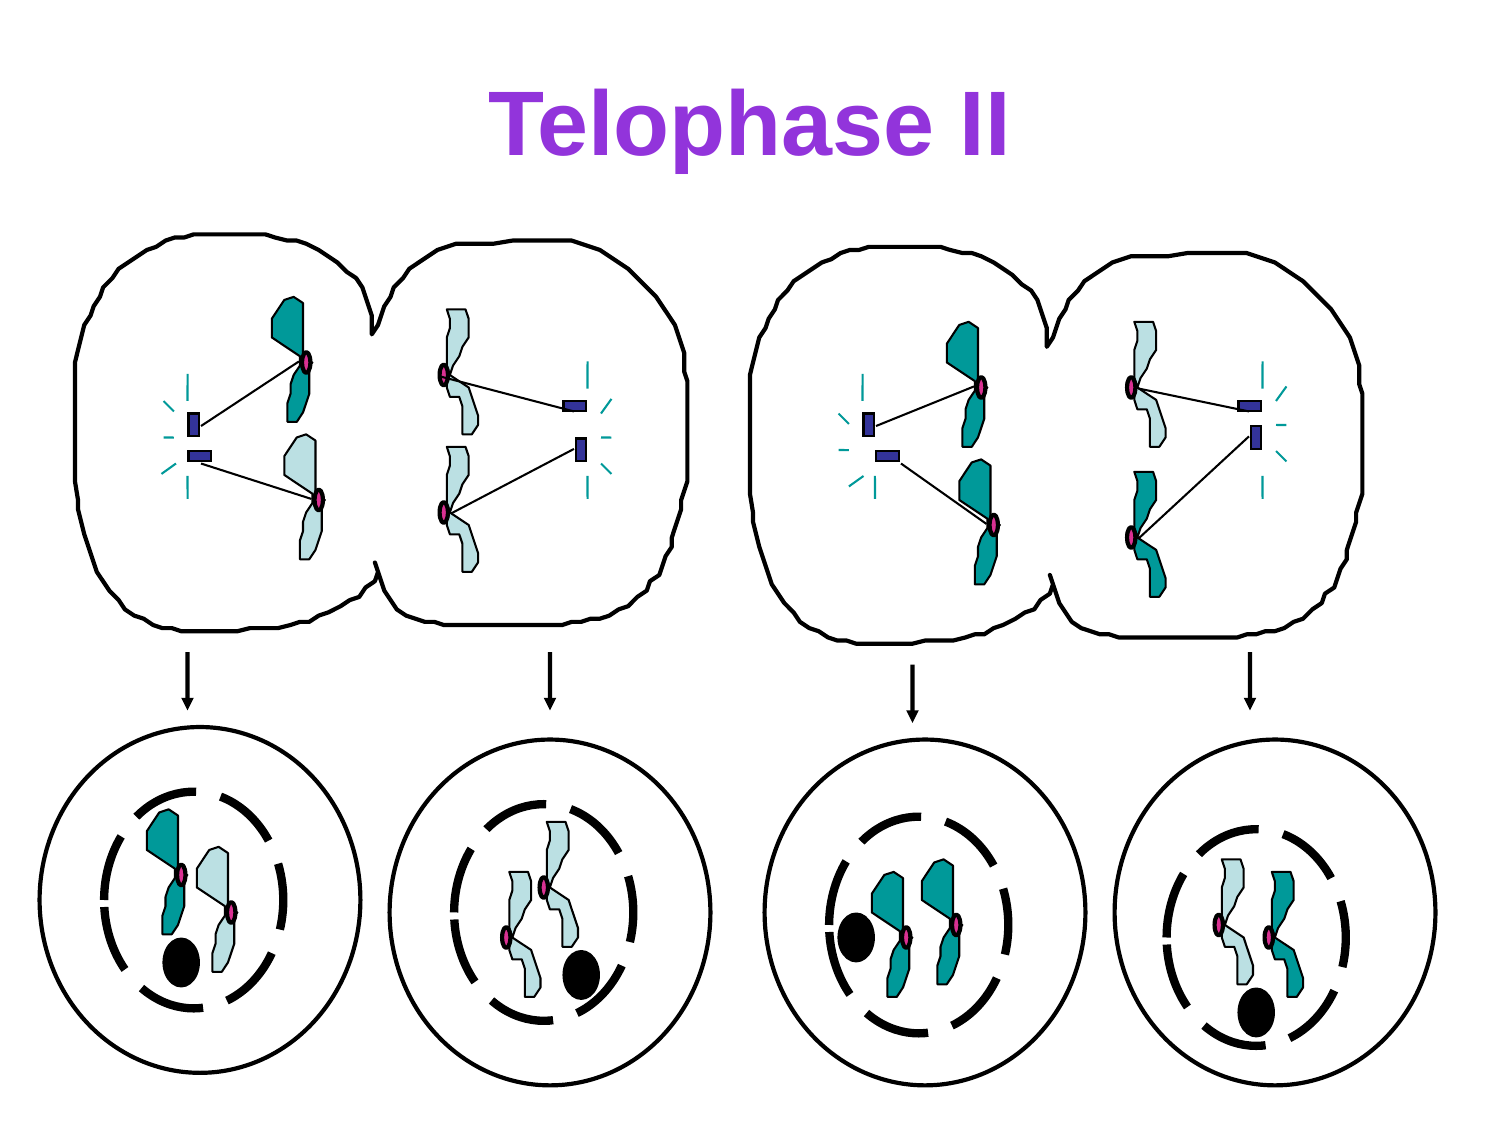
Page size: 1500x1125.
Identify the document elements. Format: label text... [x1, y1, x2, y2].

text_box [74, 234, 1363, 644]
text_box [39, 651, 1436, 1086]
title Telophase II [112, 24, 1388, 213]
